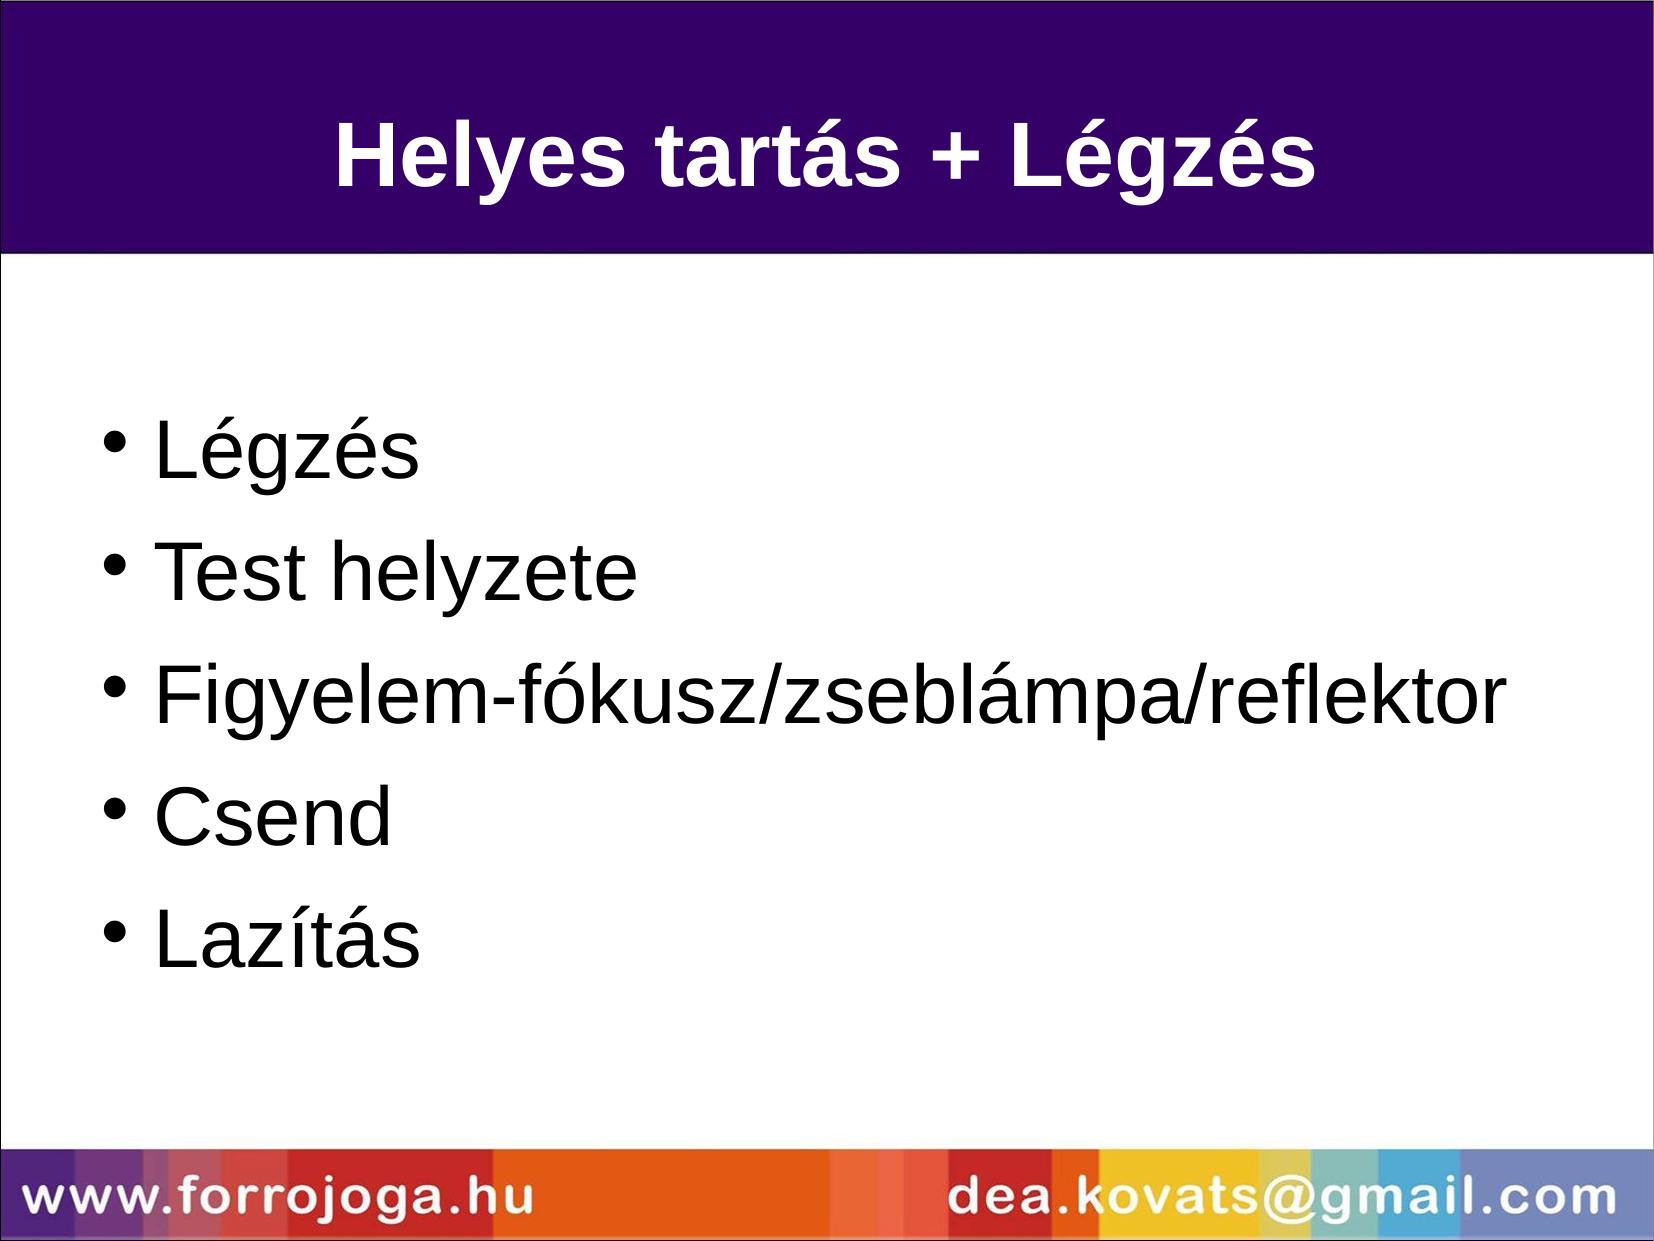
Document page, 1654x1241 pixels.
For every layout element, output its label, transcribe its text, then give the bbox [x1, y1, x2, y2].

text_box Helyes tartás + Légzés [82, 49, 1571, 257]
text_box Légzés Test helyzete Figyelem-fókusz/zseblámpa/reflektor Csend Lazítás [82, 290, 1571, 1109]
picture [0, 0, 1654, 1241]
